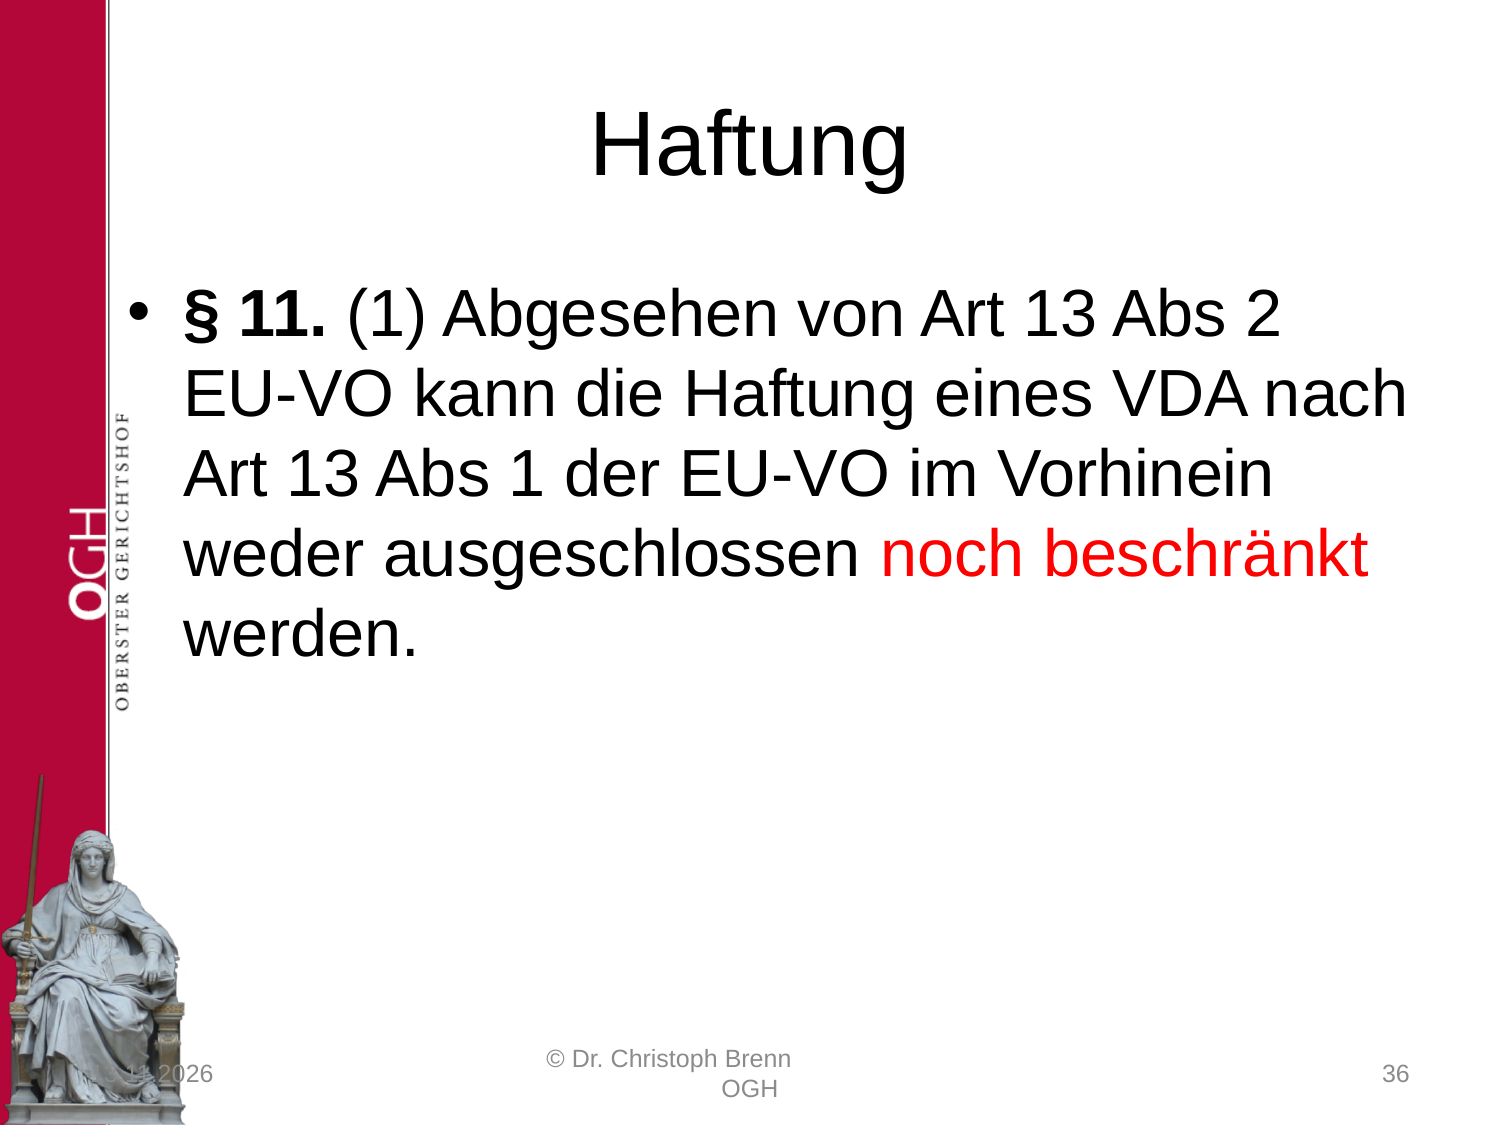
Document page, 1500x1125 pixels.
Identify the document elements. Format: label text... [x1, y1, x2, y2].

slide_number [75, 1042, 425, 1103]
title Haftung [74, 44, 1426, 233]
footer © Dr. Christoph Brenn OGH [512, 1042, 988, 1103]
slide_number 36 [1074, 1042, 1425, 1103]
picture [0, 0, 186, 1125]
list § 11. (1) Abgesehen von Art 13 Abs 2 EU-VO kann die Haftung eines VDA nach Art 13 Abs 1 der EU-VO im Vorhinein weder ausgeschlossen noch beschränkt werden. [111, 262, 1426, 1006]
